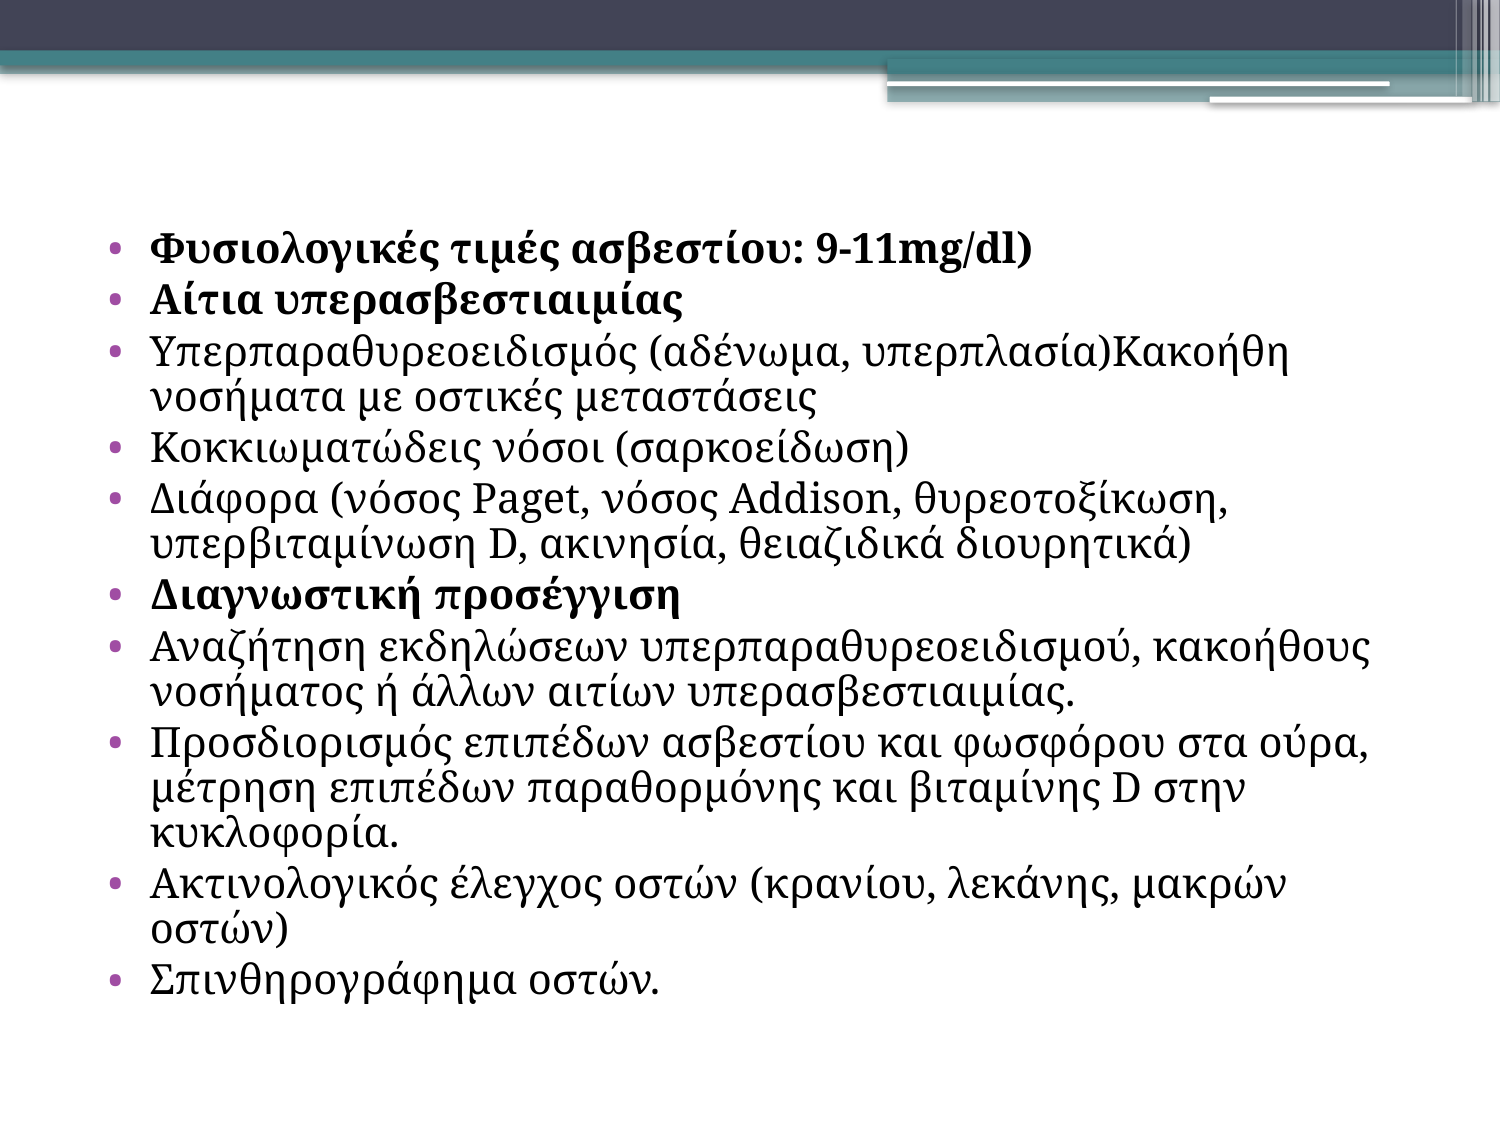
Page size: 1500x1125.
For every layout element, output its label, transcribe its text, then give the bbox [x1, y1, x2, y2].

list Φυσιολογικές τιμές ασβεστίου: 9-11mg/dl) Αίτια υπερασβεστιαιμίας Υπερπαραθυρεοειδισμός (αδένωμα, υπερπλασία)Κακοήθη νοσήματα με οστικές μεταστάσεις Κοκκιωματώδεις νόσοι (σαρκοείδωση) Διάφορα (νόσος Paget, νόσος Addison, θυρεοτοξίκωση, υπερβιταμίνωση D, ακινησία, θειαζιδικά διουρητικά) Διαγνωστική προσέγγιση Αναζήτηση εκδηλώσεων υπερπαραθυρεοειδισμού, κακοήθους νοσήματος ή άλλων αιτίων υπερασβεστιαιμίας. Προσδιορισμός επιπέδων ασβεστίου και φωσφόρου στα ούρα, μέτρηση επιπέδων παραθορμόνης και βιταμίνης D στην κυκλοφορία. Ακτινολογικός έλεγχος οστών (κρανίου, λεκάνης, μακρών οστών) Σπινθηρογράφημα οστών. [74, 219, 1426, 1079]
